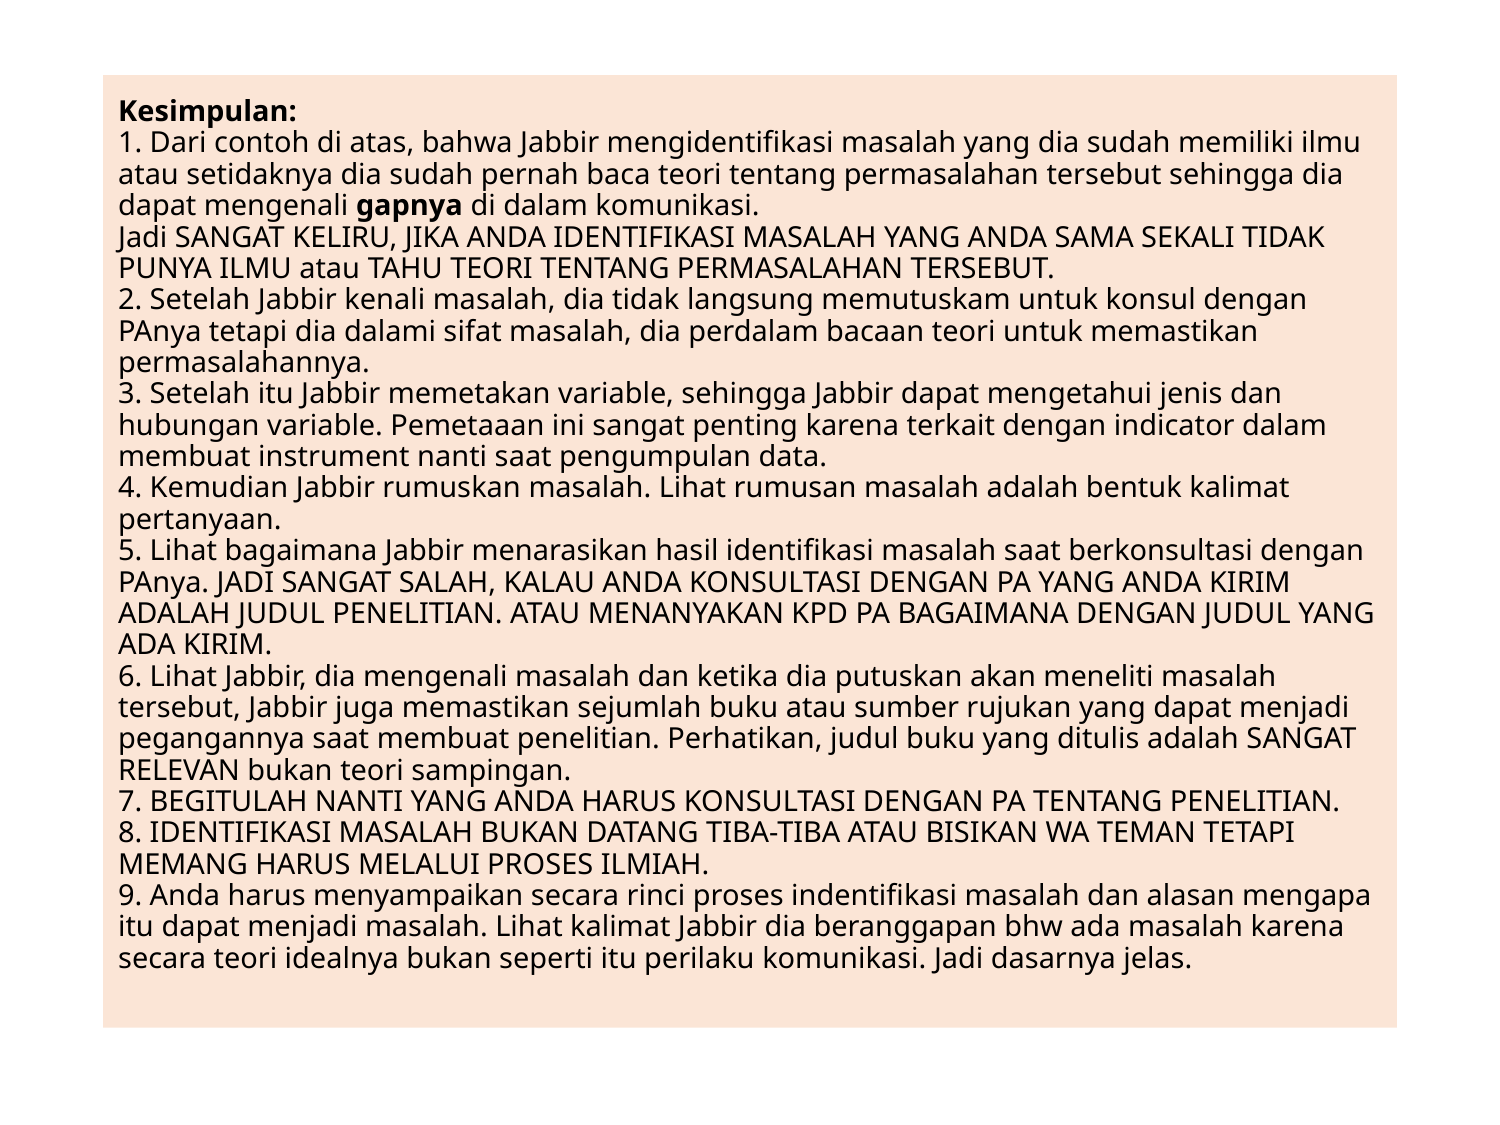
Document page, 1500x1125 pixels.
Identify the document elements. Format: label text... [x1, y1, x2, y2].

title Kesimpulan: 1. Dari contoh di atas, bahwa Jabbir mengidentifikasi masalah yang dia sudah memiliki ilmu atau setidaknya dia sudah pernah baca teori tentang permasalahan tersebut sehingga dia dapat mengenali gapnya di dalam komunikasi. Jadi SANGAT KELIRU, JIKA ANDA IDENTIFIKASI MASALAH YANG ANDA SAMA SEKALI TIDAK PUNYA ILMU atau TAHU TEORI TENTANG PERMASALAHAN TERSEBUT. 2. Setelah Jabbir kenali masalah, dia tidak langsung memutuskam untuk konsul dengan PAnya tetapi dia dalami sifat masalah, dia perdalam bacaan teori untuk memastikan permasalahannya. 3. Setelah itu Jabbir memetakan variable, sehingga Jabbir dapat mengetahui jenis dan hubungan variable. Pemetaaan ini sangat penting karena terkait dengan indicator dalam membuat instrument nanti saat pengumpulan data. 4. Kemudian Jabbir rumuskan masalah. Lihat rumusan masalah adalah bentuk kalimat pertanyaan. 5. Lihat bagaimana Jabbir menarasikan hasil identifikasi masalah saat berkonsultasi dengan PAnya. JADI SANGAT SALAH, KALAU ANDA KONSULTASI DENGAN PA YANG ANDA KIRIM ADALAH JUDUL PENELITIAN. ATAU MENANYAKAN KPD PA BAGAIMANA DENGAN JUDUL YANG ADA KIRIM. 6. Lihat Jabbir, dia mengenali masalah dan ketika dia putuskan akan meneliti masalah tersebut, Jabbir juga memastikan sejumlah buku atau sumber rujukan yang dapat menjadi pegangannya saat membuat penelitian. Perhatikan, judul buku yang ditulis adalah SANGAT RELEVAN bukan teori sampingan. 7. BEGITULAH NANTI YANG ANDA HARUS KONSULTASI DENGAN PA TENTANG PENELITIAN. 8. IDENTIFIKASI MASALAH BUKAN DATANG TIBA-TIBA ATAU BISIKAN WA TEMAN TETAPI MEMANG HARUS MELALUI PROSES ILMIAH. 9. Anda harus menyampaikan secara rinci proses indentifikasi masalah dan alasan mengapa itu dapat menjadi masalah. Lihat kalimat Jabbir dia beranggapan bhw ada masalah karena secara teori idealnya bukan seperti itu perilaku komunikasi. Jadi dasarnya jelas. [103, 75, 1397, 1028]
